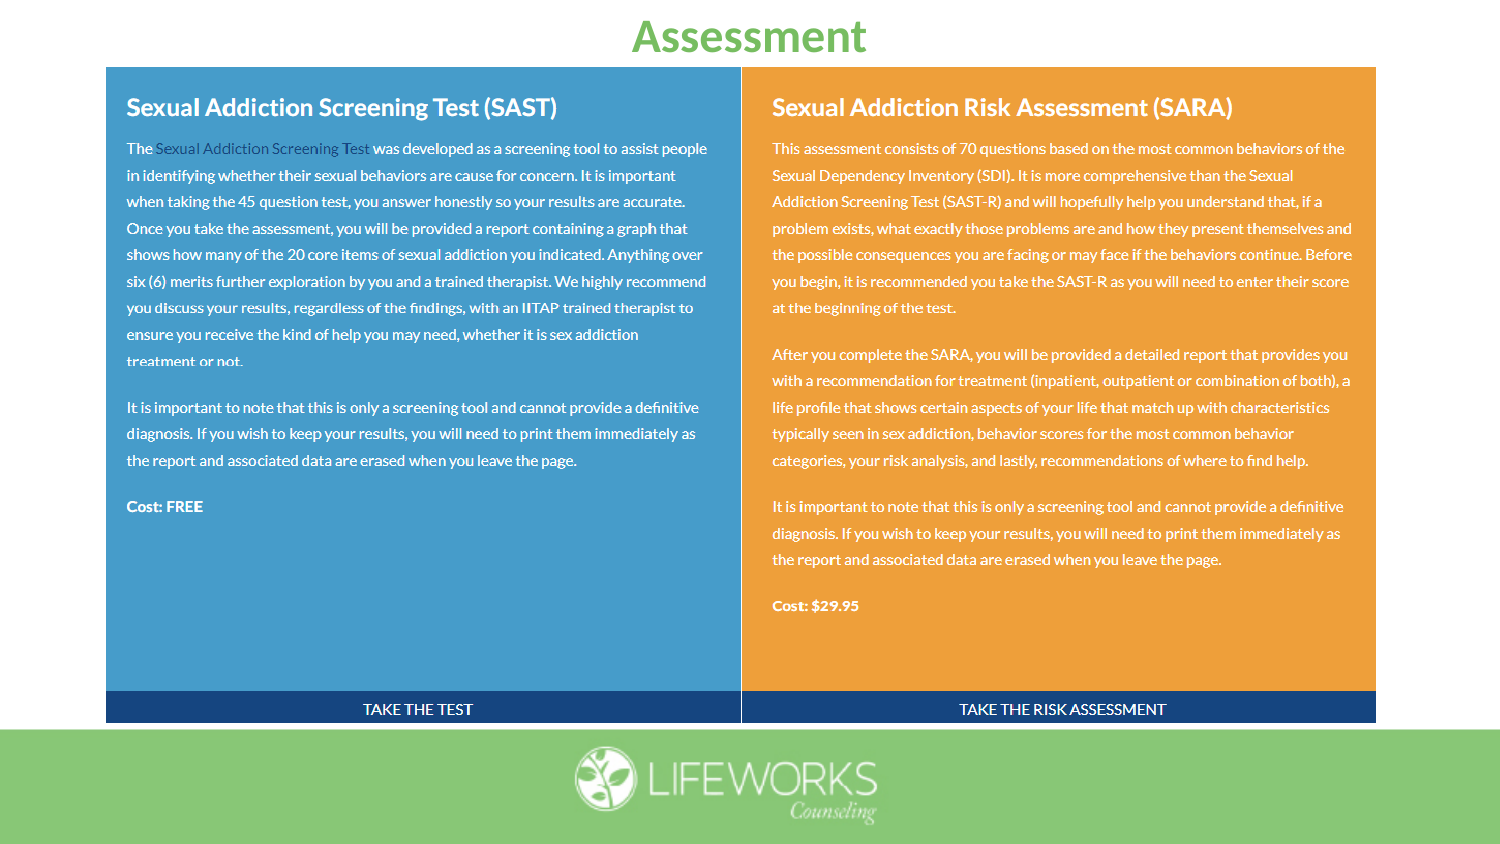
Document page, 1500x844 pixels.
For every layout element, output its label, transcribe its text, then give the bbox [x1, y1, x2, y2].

title Assessment [266, 0, 1234, 66]
picture [0, 0, 1500, 844]
